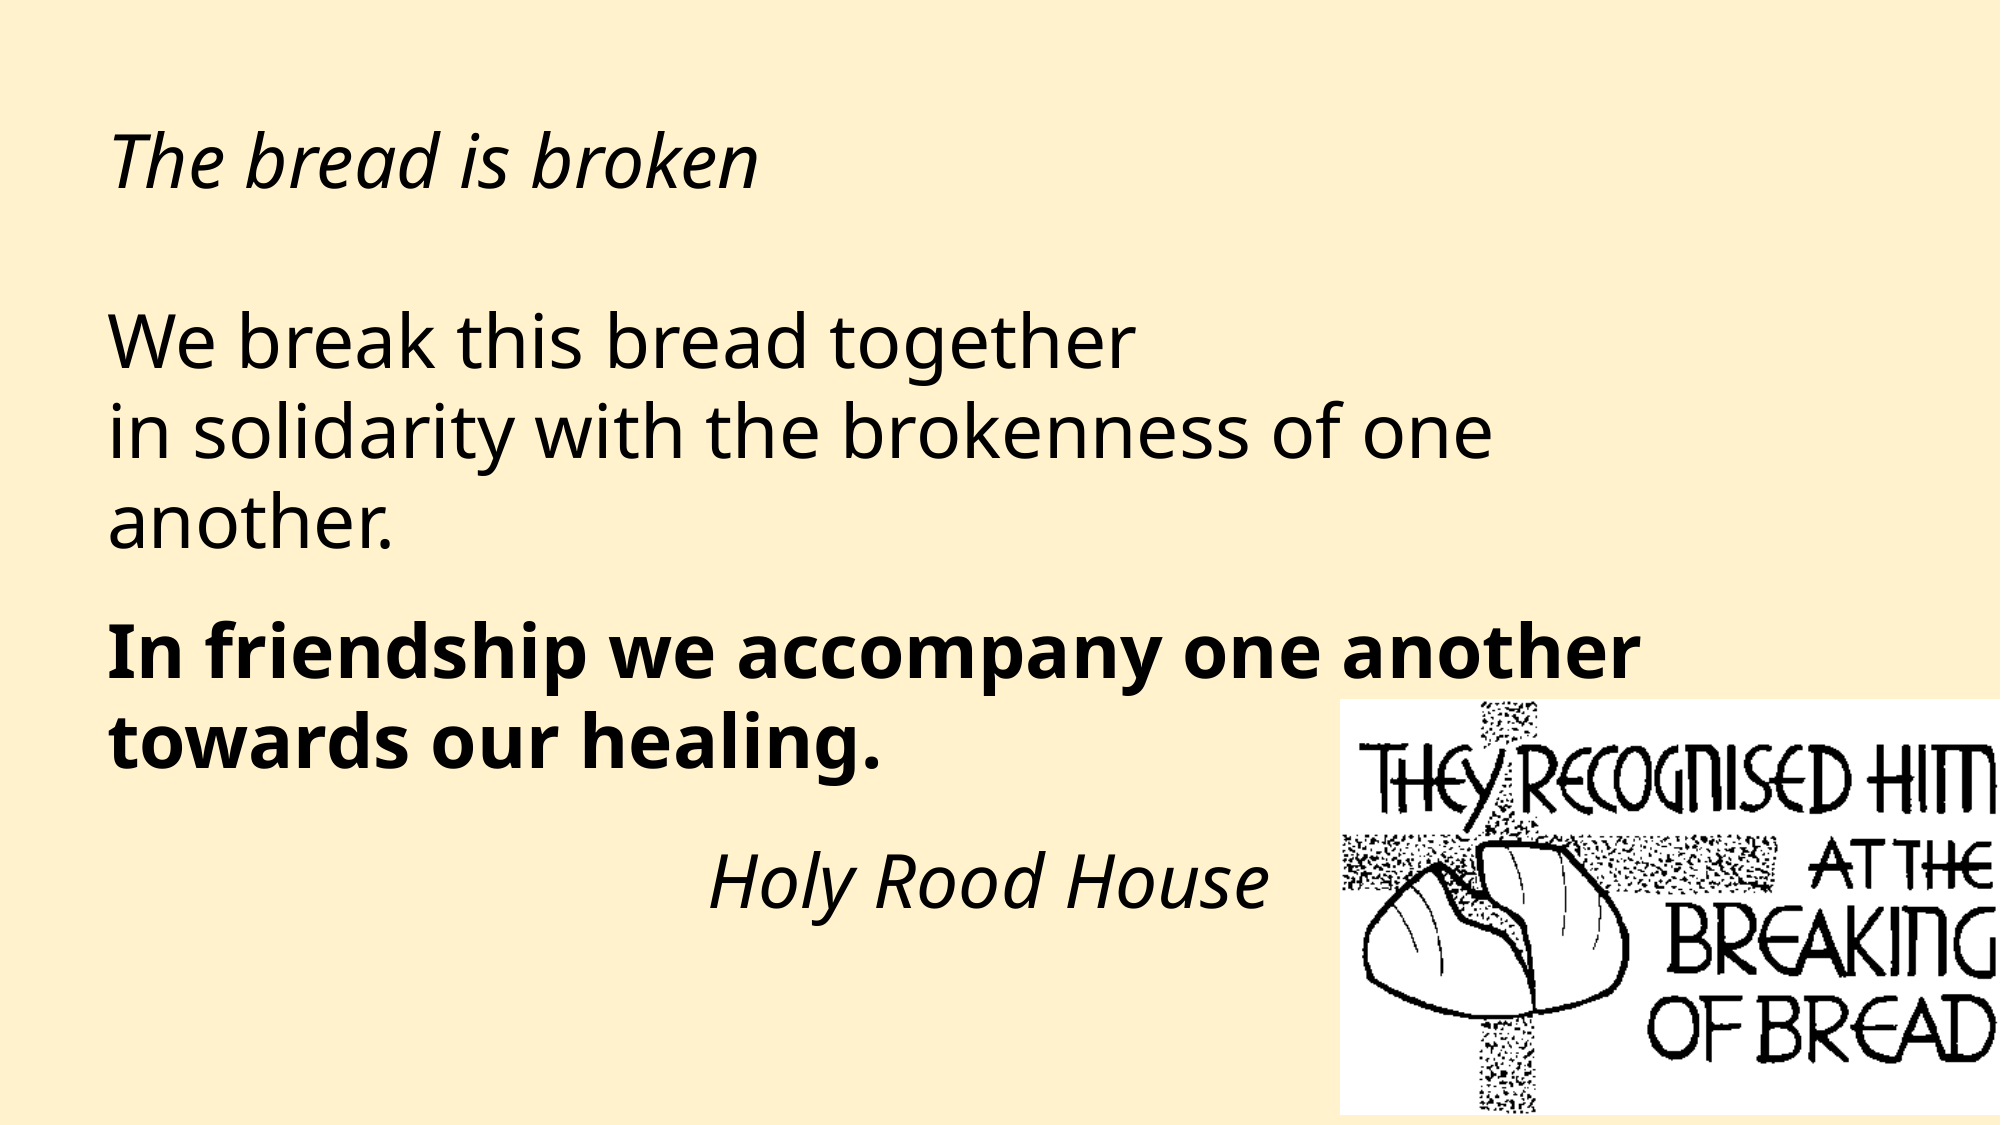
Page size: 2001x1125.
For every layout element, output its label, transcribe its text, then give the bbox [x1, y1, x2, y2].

picture [1340, 699, 2000, 1115]
text_box The bread is broken We break this bread together in solidarity with the brokenness of one another. In friendship we accompany one another towards our healing. Holy Rood House [92, 106, 1818, 932]
